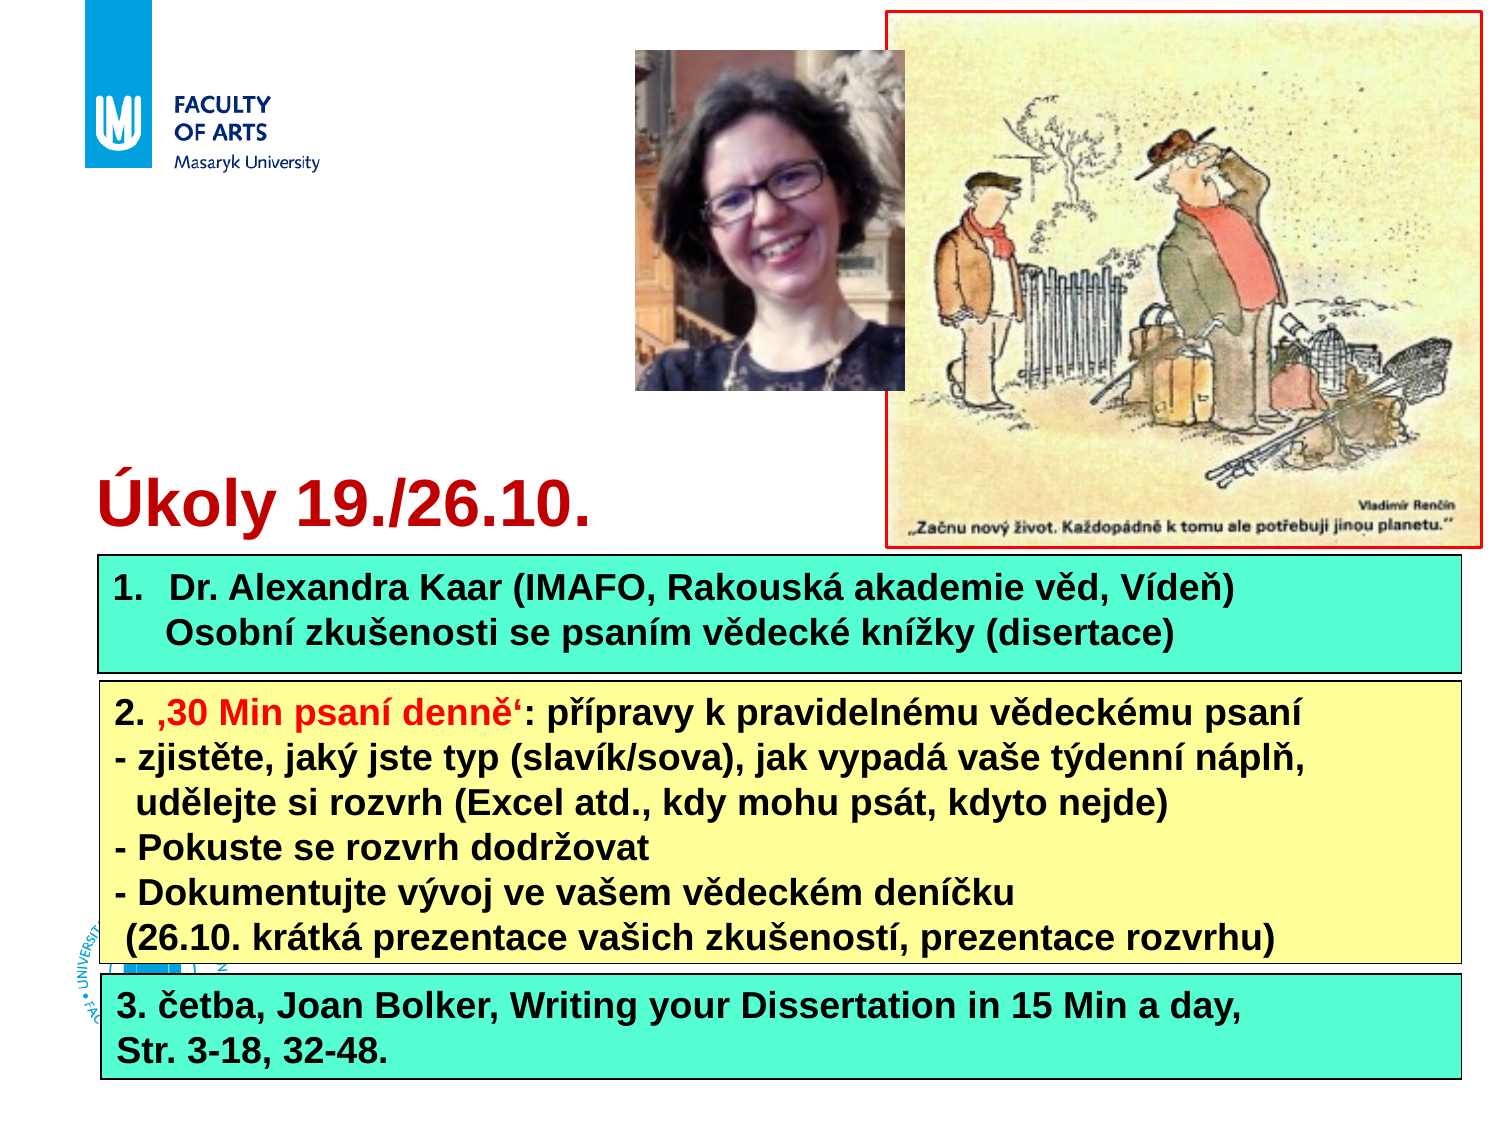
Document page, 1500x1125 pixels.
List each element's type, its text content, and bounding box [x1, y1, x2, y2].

picture [97, 96, 140, 150]
text_box 2. ‚30 Min psaní denně‘: přípravy k pravidelnému vědeckému psaní - zjistěte, jaký jste typ (slavík/sova), jak vypadá vaše týdenní náplň, udělejte si rozvrh (Excel atd., kdy mohu psát, kdyto nejde) - Pokuste se rozvrh dodržovat - Dokumentujte vývoj ve vašem vědeckém deníčku (26.10. krátká prezentace vašich zkušeností, prezentace rozvrhu) [99, 680, 1462, 964]
text_box 3. četba, Joan Bolker, Writing your Dissertation in 15 Min a day, Str. 3-18, 32-48. [101, 973, 1462, 1080]
picture [0, 0, 1500, 1125]
title Úkoly 19./26.10. [95, 454, 882, 547]
text_box Dr. Alexandra Kaar (IMAFO, Rakouská akademie věd, Vídeň) Osobní zkušenosti se psaním vědecké knížky (disertace) [97, 555, 1462, 674]
